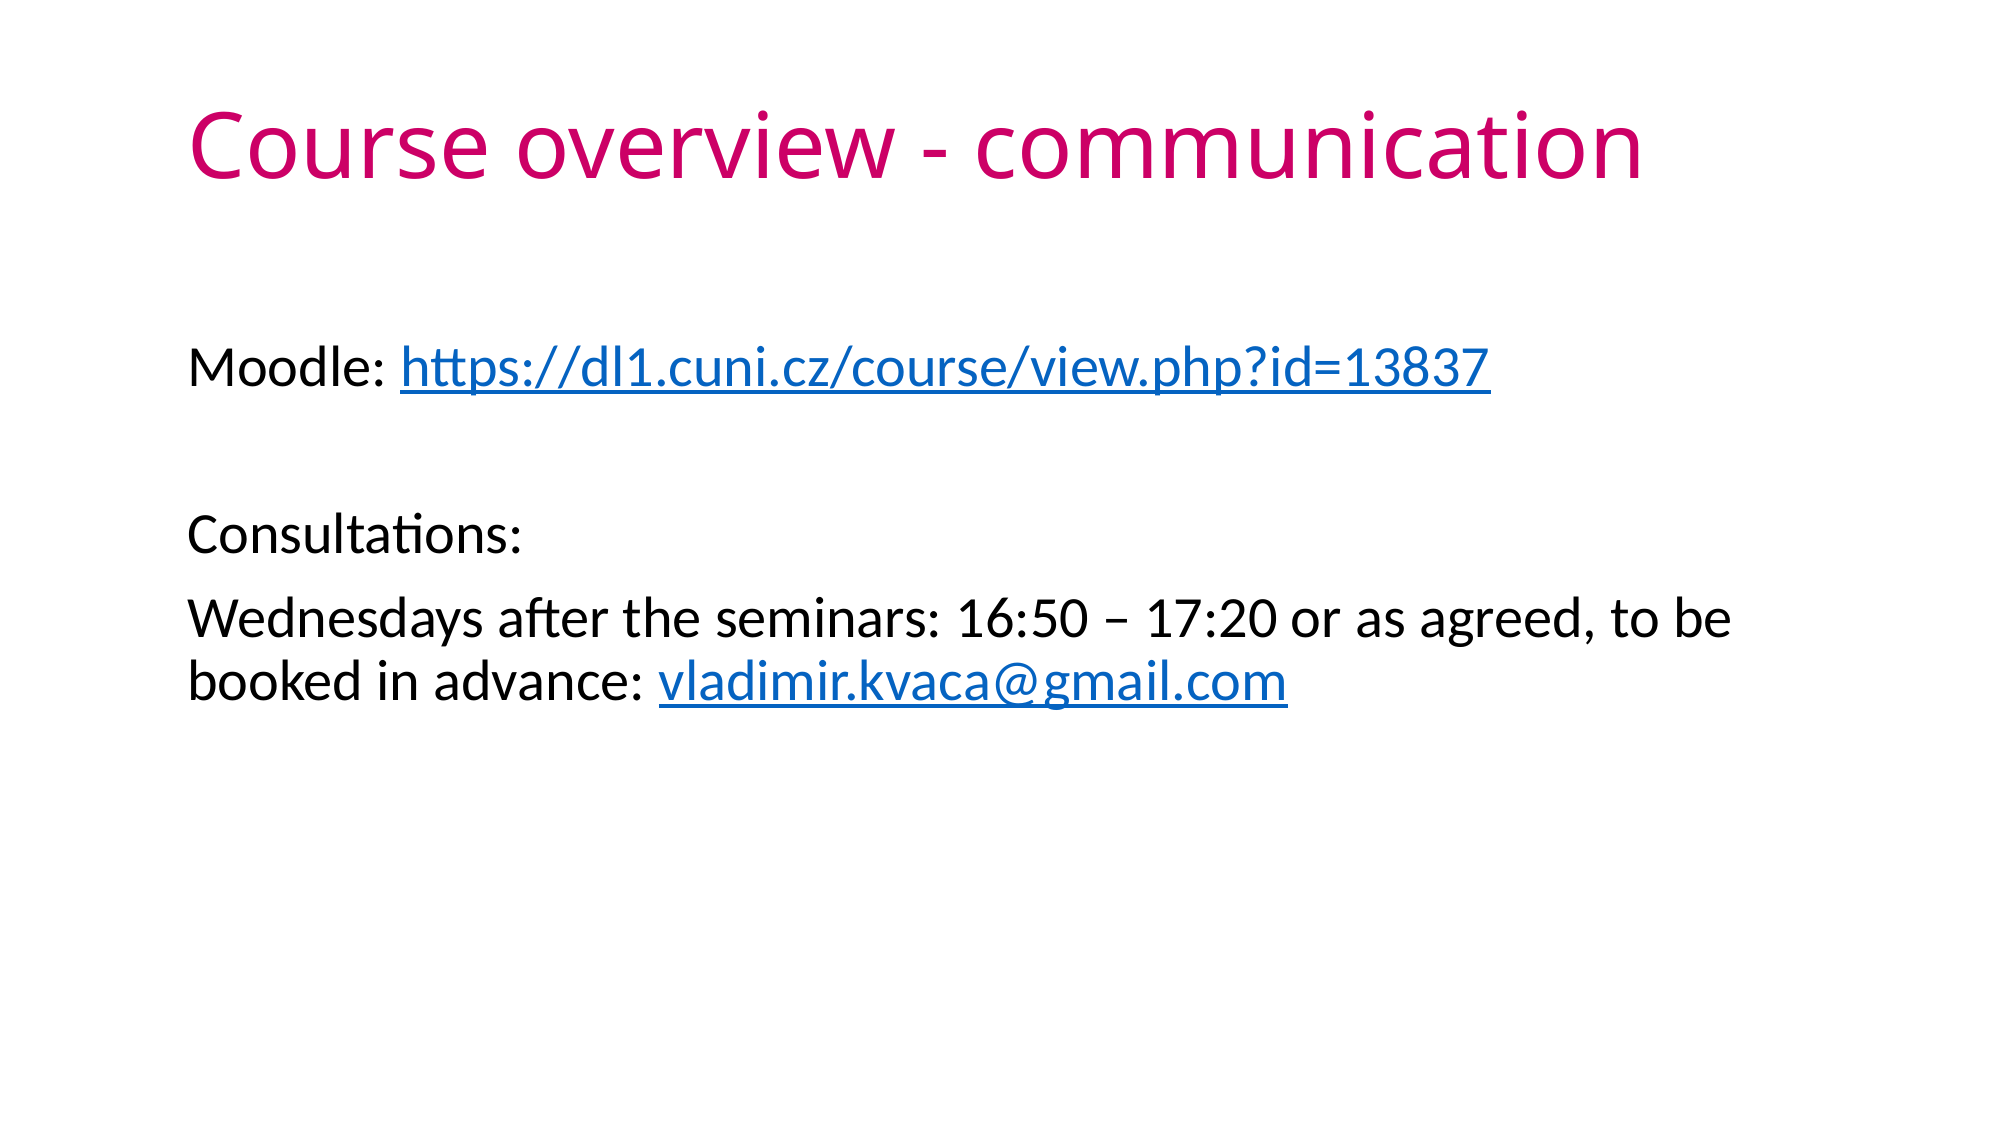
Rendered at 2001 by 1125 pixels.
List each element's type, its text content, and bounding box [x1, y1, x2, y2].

list Moodle: https://dl1.cuni.cz/course/view.php?id=13837 Consultations: Wednesdays after the seminars: 16:50 – 17:20 or as agreed, to be booked in advance: vladimir.kvaca@gmail.com [172, 328, 1828, 1036]
title Course overview - communication [172, 89, 1828, 208]
